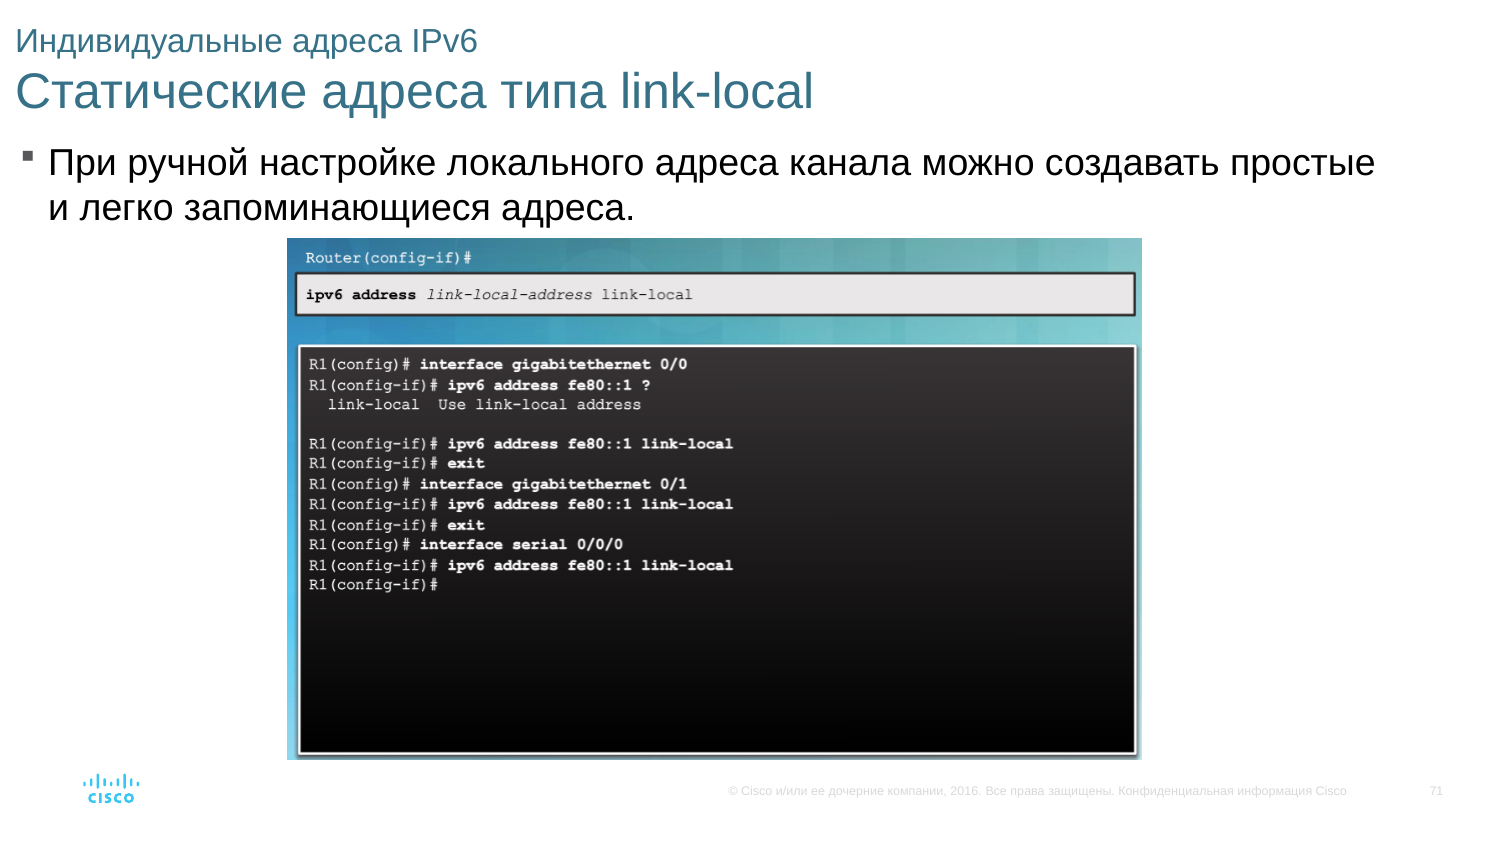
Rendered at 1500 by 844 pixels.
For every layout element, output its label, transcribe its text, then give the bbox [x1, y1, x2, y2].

list При ручной настройке локального адреса канала можно создавать простые и легко запоминающиеся адреса. [5, 130, 1500, 785]
picture [286, 237, 1142, 760]
title Индивидуальные адреса IPv6 Статические адреса типа link-local [0, 6, 1500, 131]
